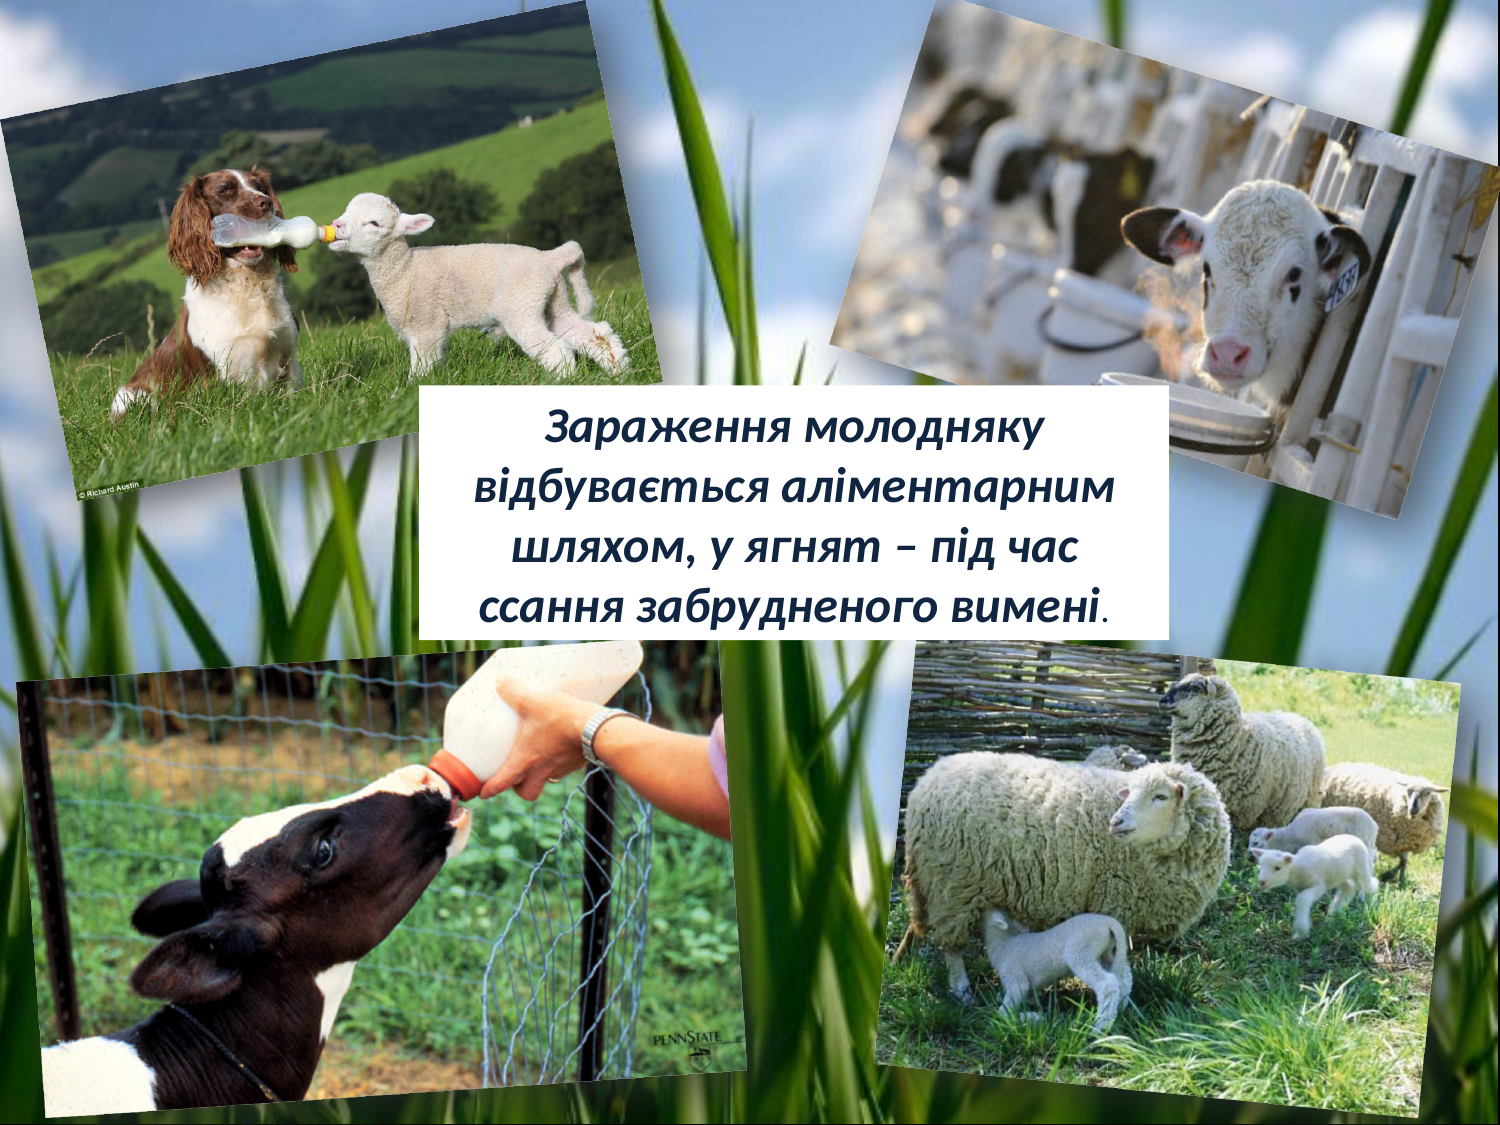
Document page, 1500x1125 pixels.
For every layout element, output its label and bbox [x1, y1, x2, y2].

picture [893, 654, 1441, 1092]
picture [32, 55, 631, 445]
picture [869, 71, 1465, 440]
picture [29, 656, 733, 1095]
list [0, 0, 1499, 1125]
